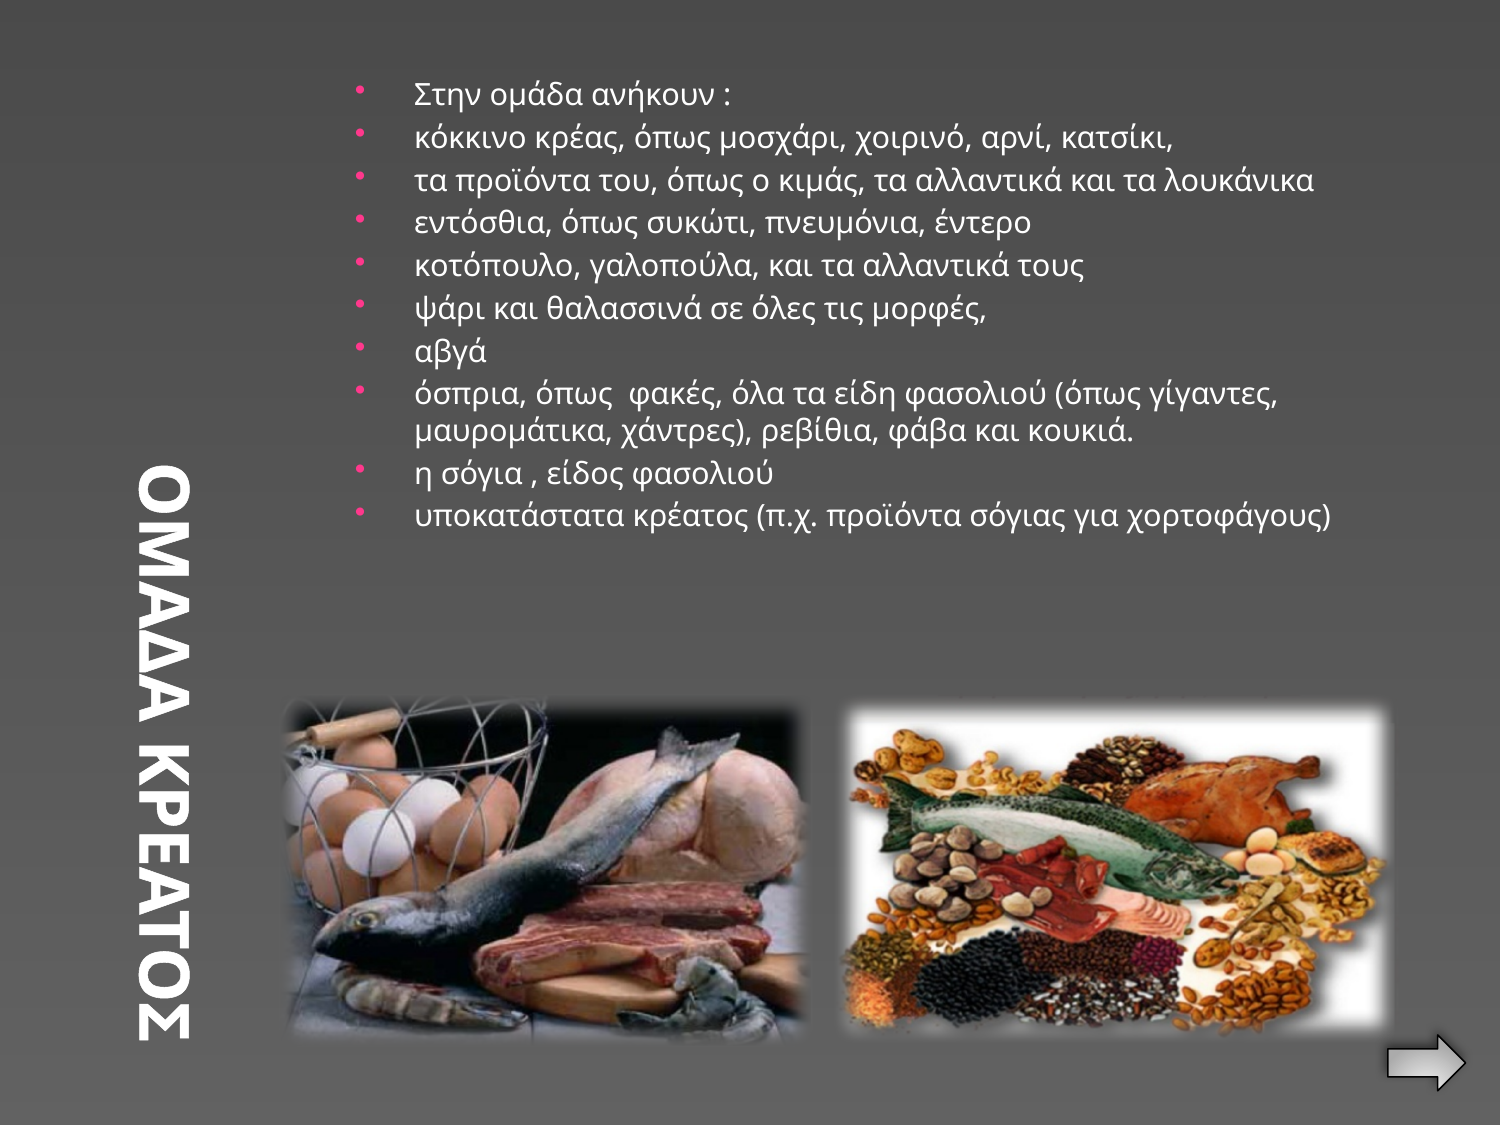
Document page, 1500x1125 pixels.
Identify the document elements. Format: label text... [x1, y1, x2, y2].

title ΟΜΑΔΑ ΚΡΕΑΤΟΣ [40, 47, 216, 1058]
list Στην ομάδα ανήκουν : κόκκινο κρέας, όπως μοσχάρι, χοιρινό, αρνί, κατσίκι, τα προϊόντα του, όπως ο κιμάς, τα αλλαντικά και τα λουκάνικα εντόσθια, όπως συκώτι, πνευμόνια, έντερο κοτόπουλο, γαλοπούλα, και τα αλλαντικά τους ψάρι και θαλασσινά σε όλες τις μορφές, αβγά όσπρια, όπως φακές, όλα τα είδη φασολιού (όπως γίγαντες, μαυρομάτικα, χάντρες), ρεβίθια, φάβα και κουκιά. η σόγια , είδος φασολιού υποκατάστατα κρέατος (π.χ. προϊόντα σόγιας για χορτοφάγους) [331, 47, 1457, 543]
picture [832, 692, 1400, 1045]
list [277, 692, 816, 1049]
text_box [1387, 1034, 1467, 1092]
